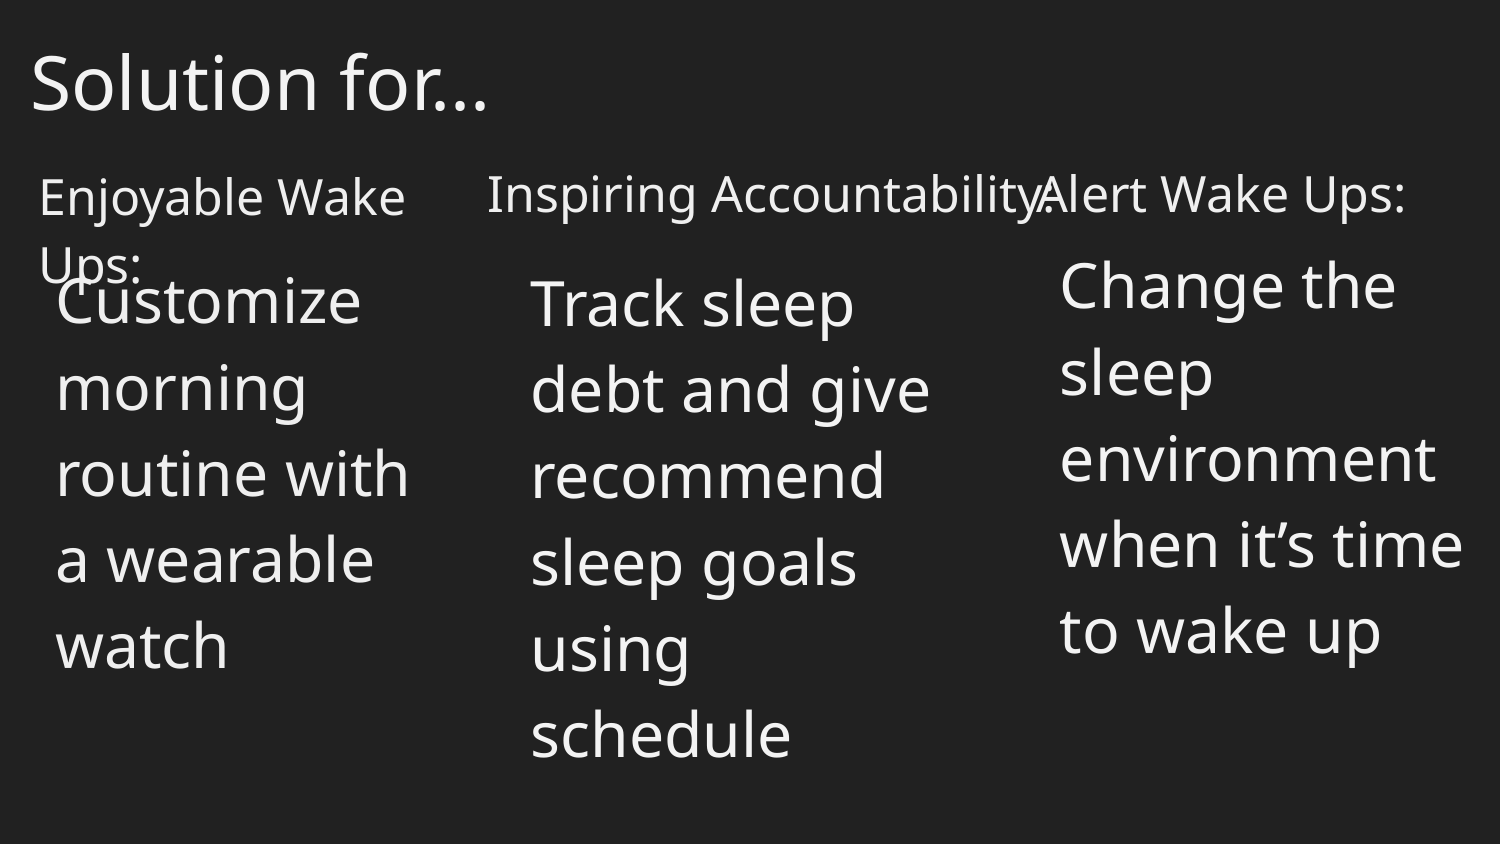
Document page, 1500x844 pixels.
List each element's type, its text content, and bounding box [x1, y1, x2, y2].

text_box Track sleep debt and give recommend sleep goals using schedule [515, 237, 958, 791]
text_box Customize morning routine with a wearable watch [40, 235, 464, 788]
text_box Solution for... [15, 20, 725, 137]
text_box Change the sleep environment when it’s time to wake up [1045, 220, 1488, 773]
text_box Enjoyable Wake Ups: [23, 141, 472, 217]
text_box Inspiring Accountability: [472, 138, 1020, 220]
text_box Alert Wake Ups: [1020, 138, 1434, 220]
